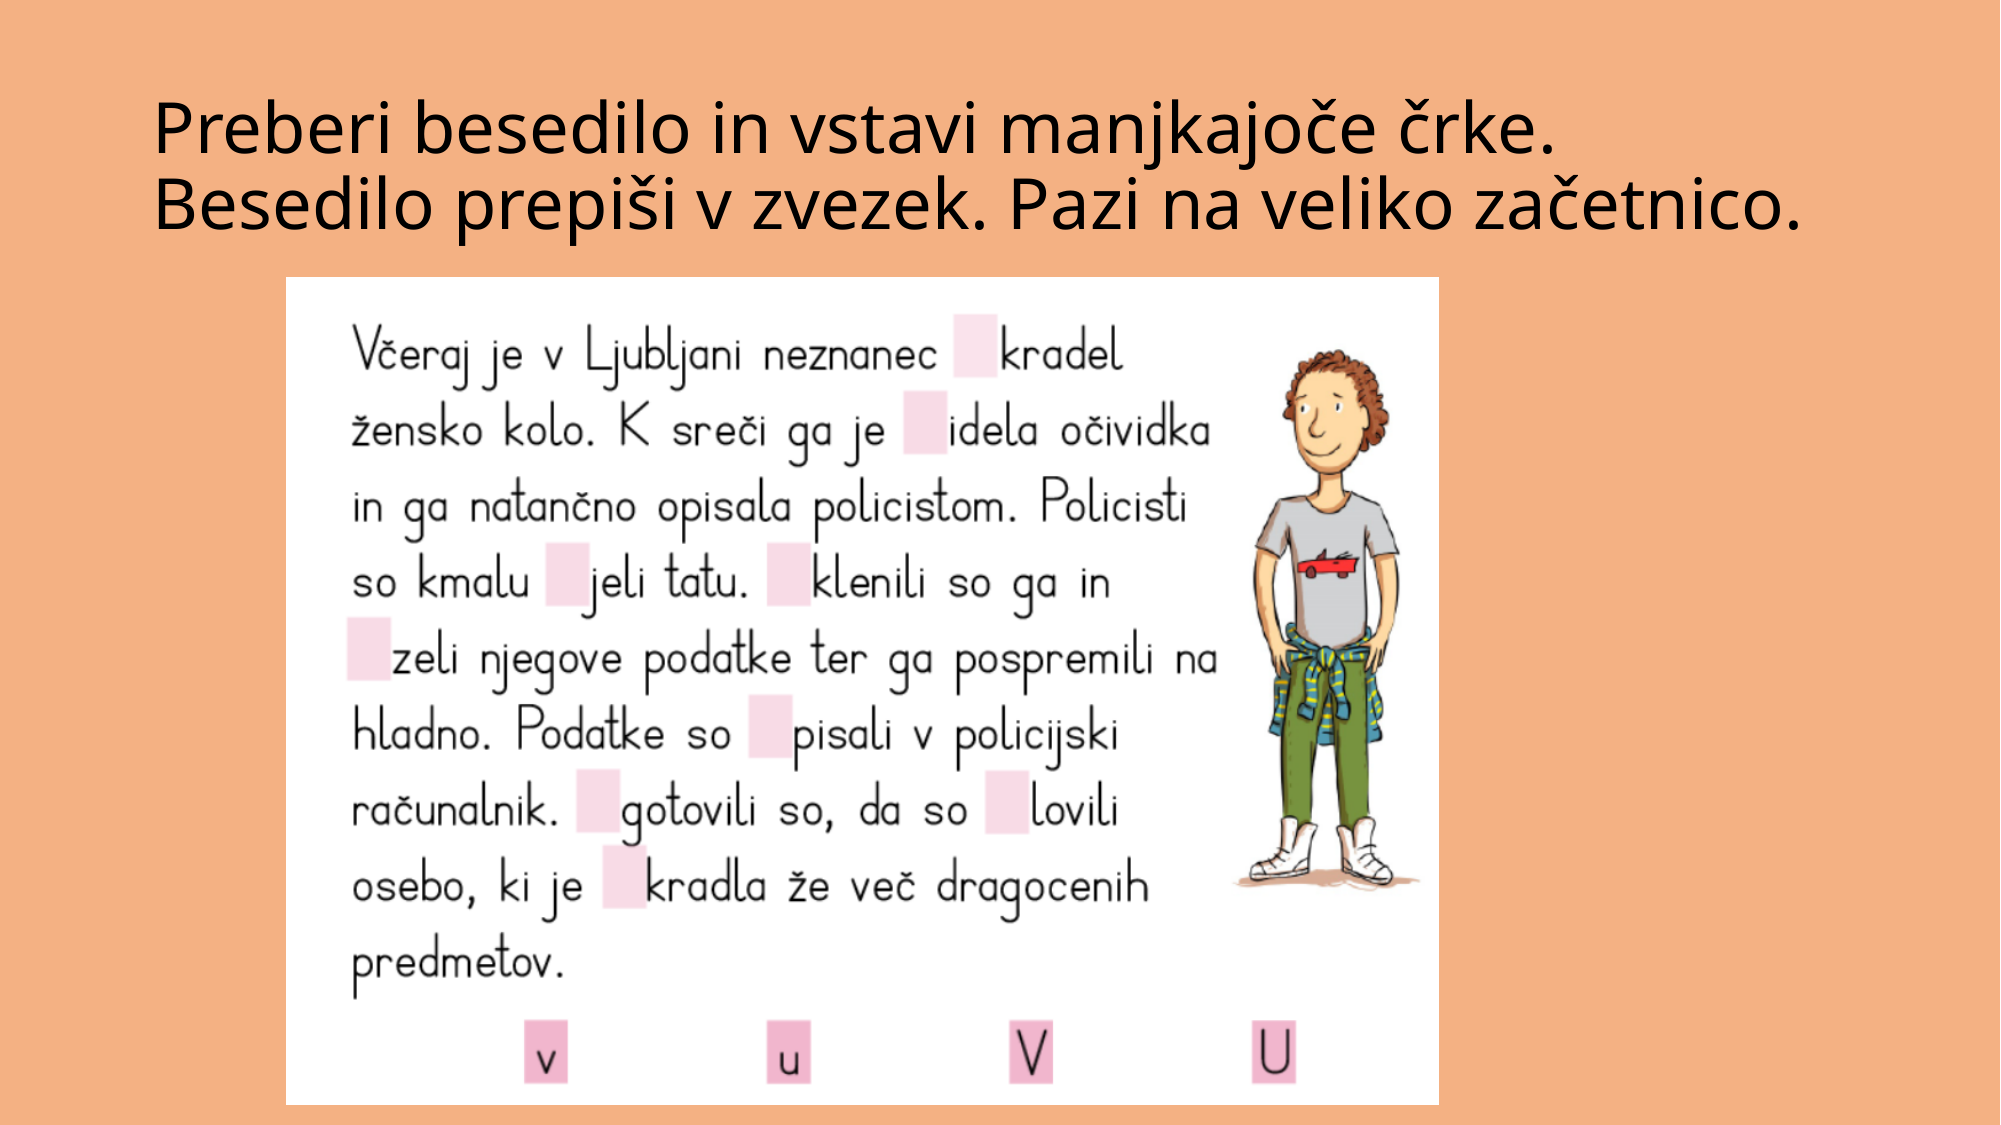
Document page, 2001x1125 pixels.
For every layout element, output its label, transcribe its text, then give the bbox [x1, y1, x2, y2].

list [286, 277, 1439, 1105]
title Preberi besedilo in vstavi manjkajoče črke. Besedilo prepiši v zvezek. Pazi na veliko začetnico. [137, 59, 1863, 278]
